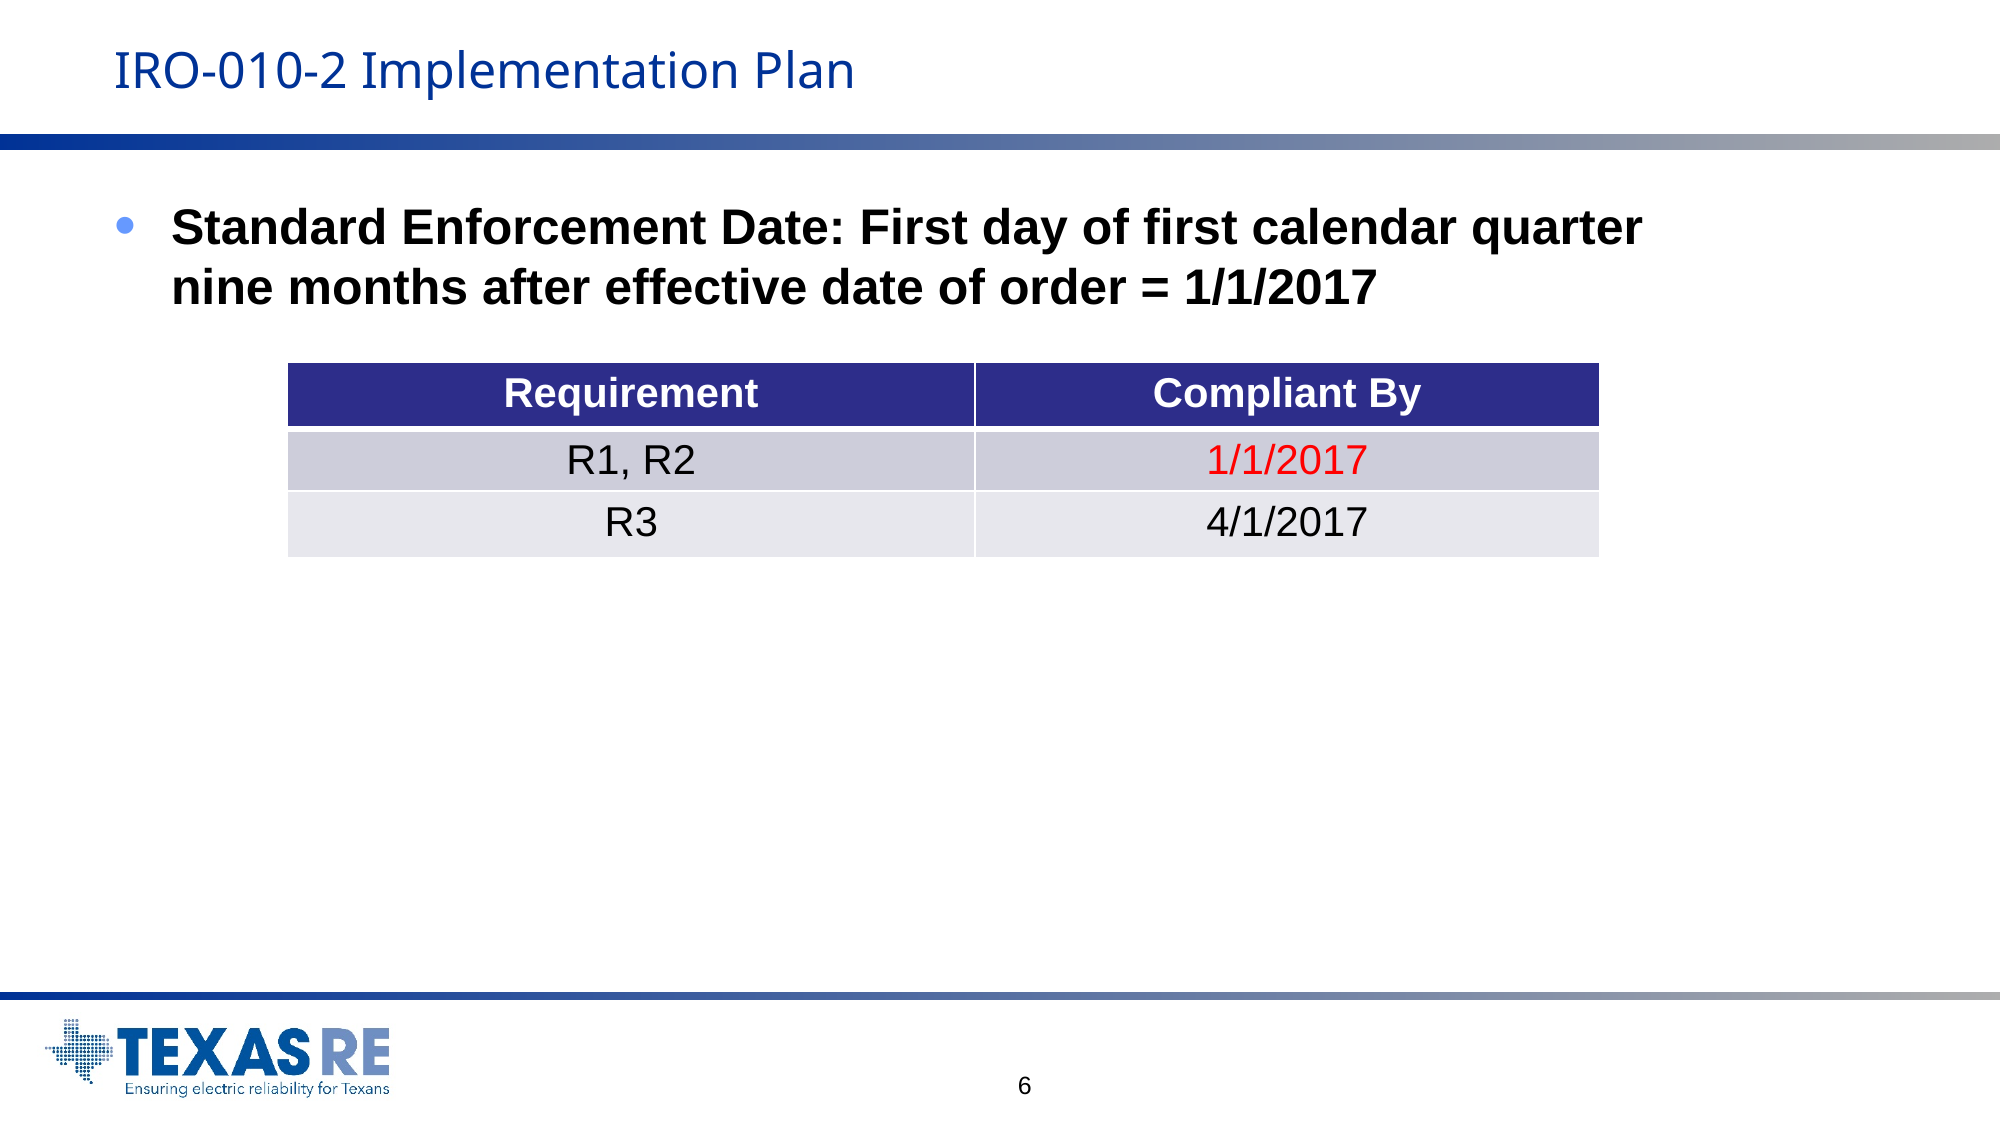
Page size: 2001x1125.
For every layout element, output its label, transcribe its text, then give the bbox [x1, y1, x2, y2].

table_cell 4/1/2017 [976, 492, 1599, 557]
table_cell 1/1/2017 [976, 432, 1599, 490]
table_header Requirement [288, 363, 974, 426]
text_box Standard Enforcement Date: First day of first calendar quarter nine months after effective date of order = 1/1/2017 [99, 187, 1663, 323]
table_header Compliant By [976, 363, 1599, 426]
table_cell R1, R2 [288, 432, 974, 490]
title IRO-010-2 Implementation Plan [99, 12, 1934, 125]
table_cell R3 [288, 492, 974, 557]
picture [37, 1012, 396, 1103]
